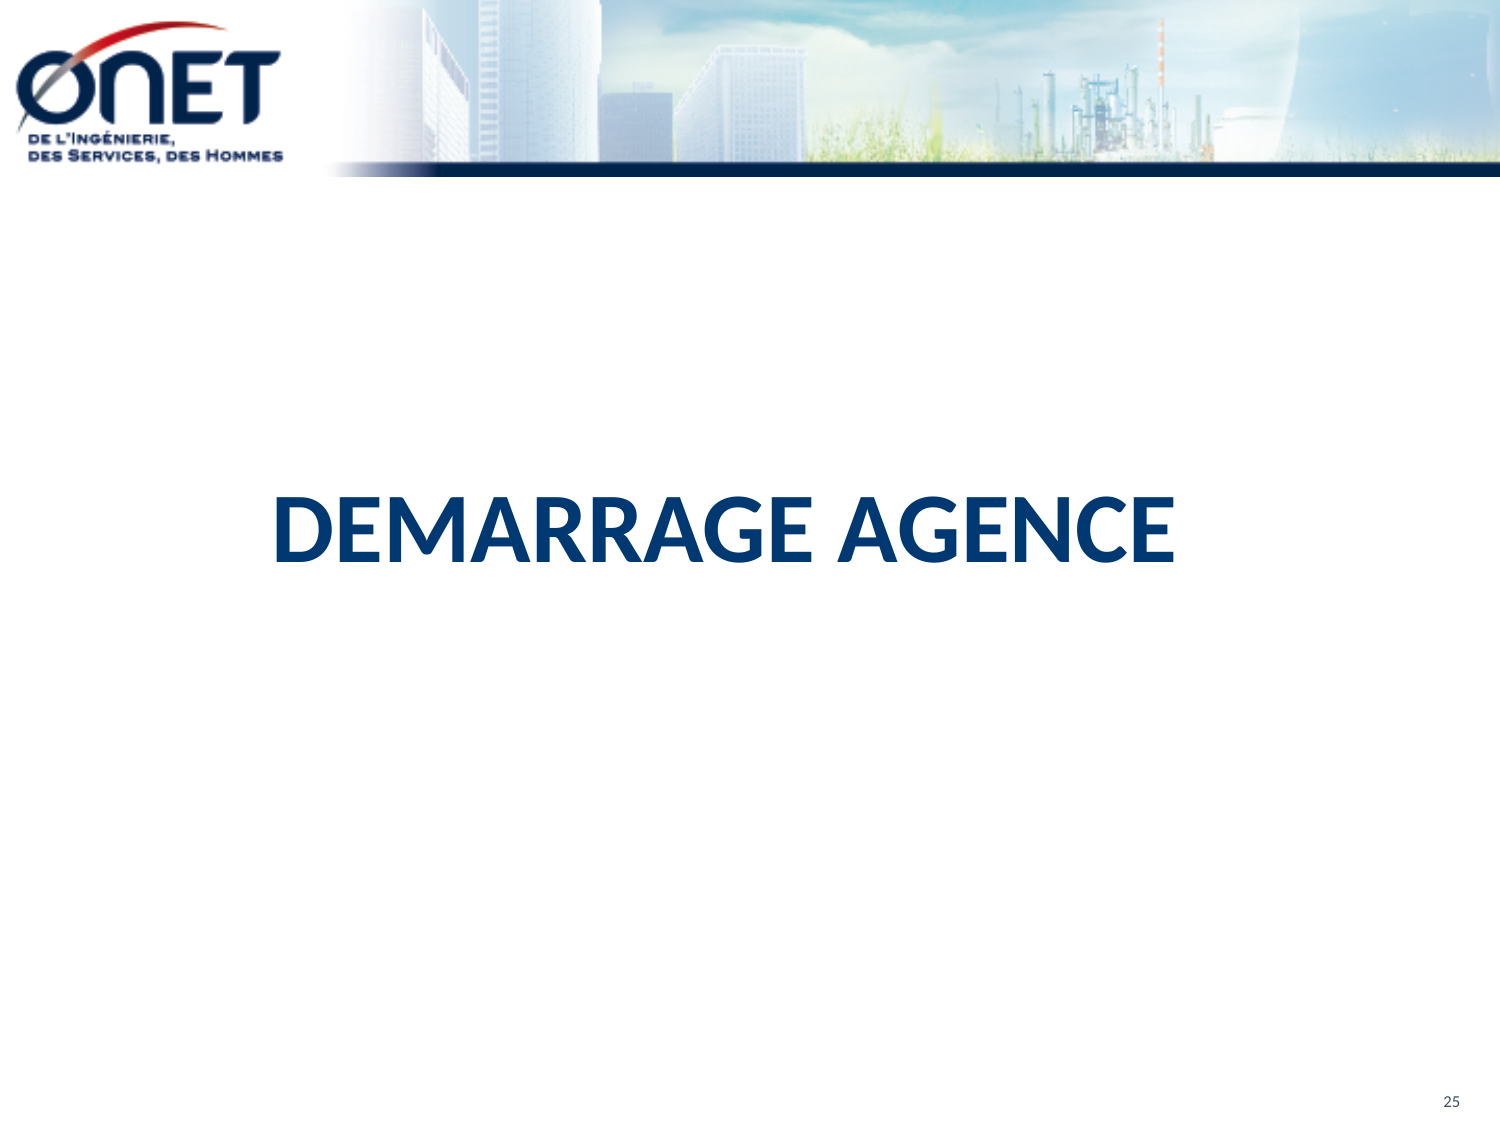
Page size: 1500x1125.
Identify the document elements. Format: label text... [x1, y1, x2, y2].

list DEMARRAGE AGENCE [50, 200, 1400, 1068]
picture [0, 0, 1500, 177]
slide_number 25 [1362, 1082, 1475, 1113]
